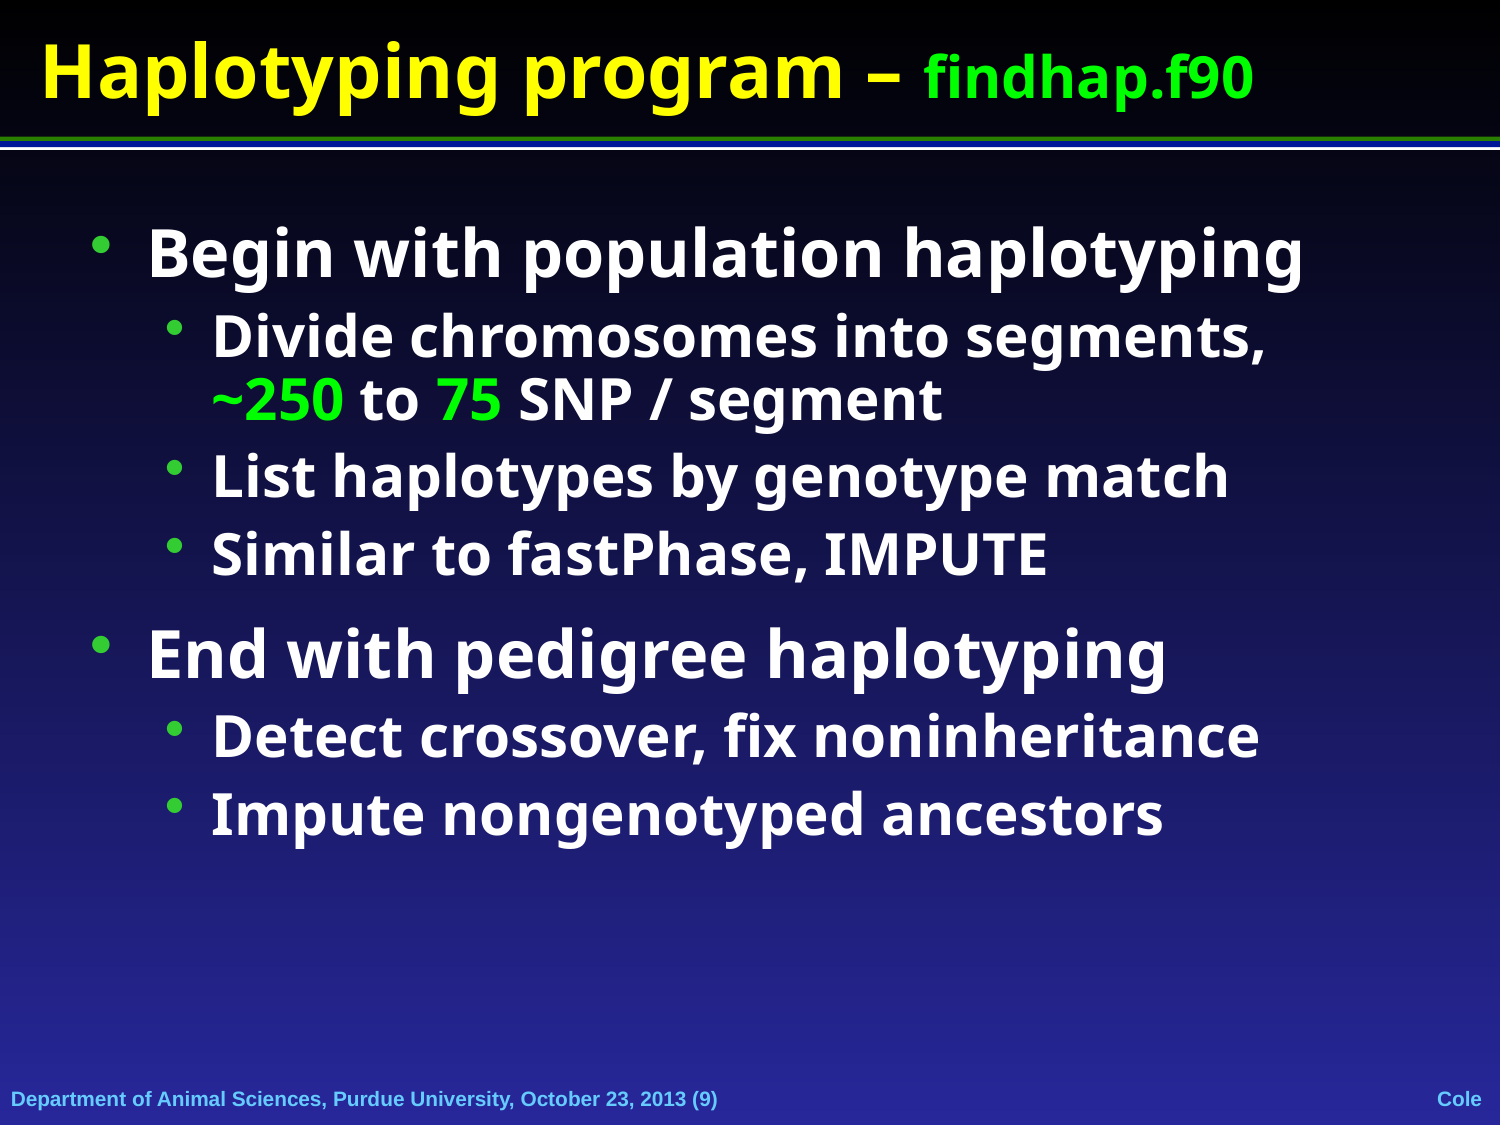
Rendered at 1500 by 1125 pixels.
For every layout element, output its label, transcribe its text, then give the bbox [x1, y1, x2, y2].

list Begin with population haplotyping Divide chromosomes into segments, ~250 to 75 SNP / segment List haplotypes by genotype match Similar to fastPhase, IMPUTE End with pedigree haplotyping Detect crossover, fix noninheritance Impute nongenotyped ancestors [74, 212, 1413, 988]
title Haplotyping program – findhap.f90 [24, 15, 1475, 122]
